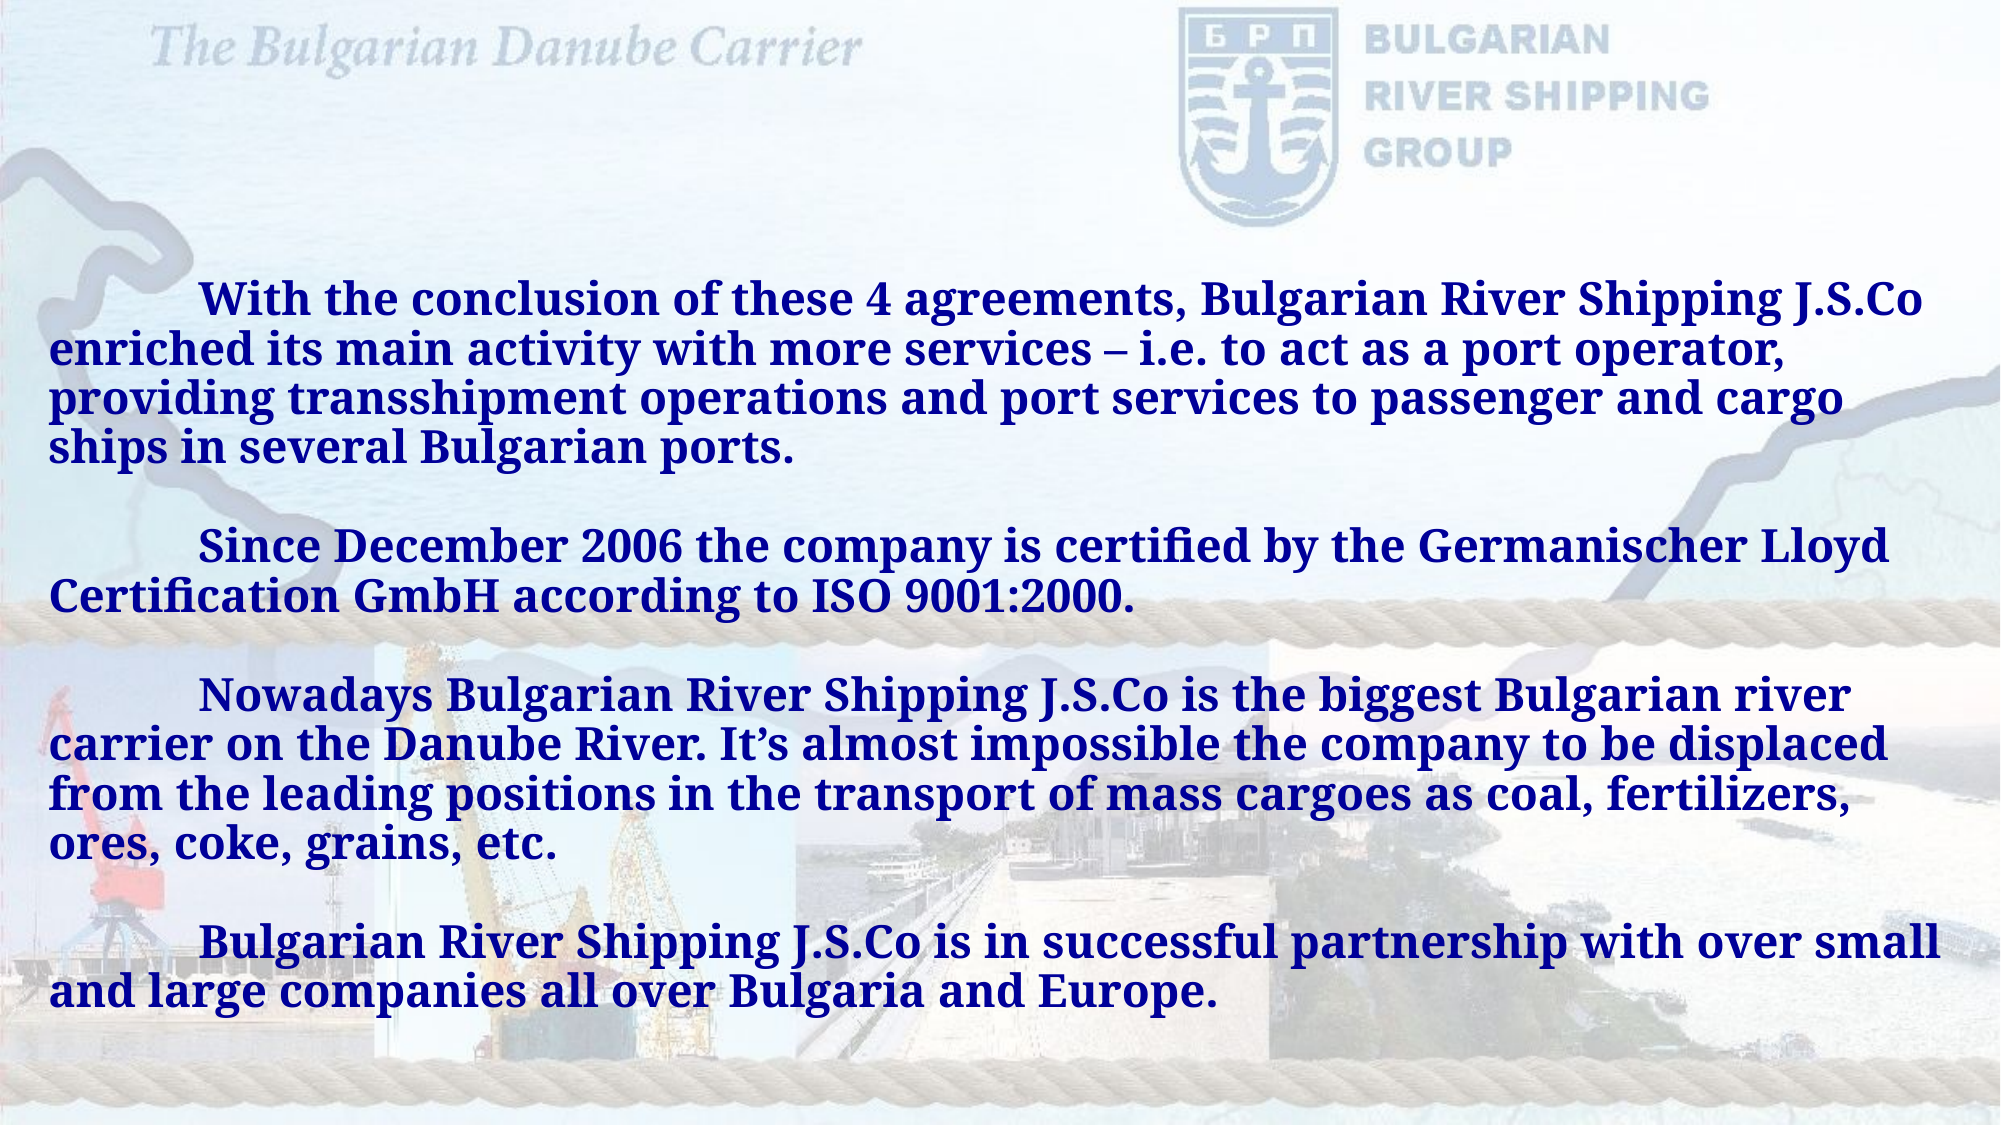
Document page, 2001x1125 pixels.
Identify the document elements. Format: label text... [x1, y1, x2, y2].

list With the conclusion of these 4 agreements, Bulgarian River Shipping J.S.Co enriched its main activity with more services – i.e. to act as a port operator, providing transshipment operations and port services to passenger and cargo ships in several Bulgarian ports. Since December 2006 the company is certified by the Germanischer Lloyd Certification GmbH according to ISO 9001:2000. Nowadays Bulgarian River Shipping J.S.Co is the biggest Bulgarian river carrier on the Danube River. It’s almost impossible the company to be displaced from the leading positions in the transport of mass cargoes as coal, fertilizers, ores, coke, grains, etc. Bulgarian River Shipping J.S.Co is in successful partnership with over small and large companies all over Bulgaria and Europe. [33, 268, 1982, 990]
picture [0, 0, 2001, 1125]
